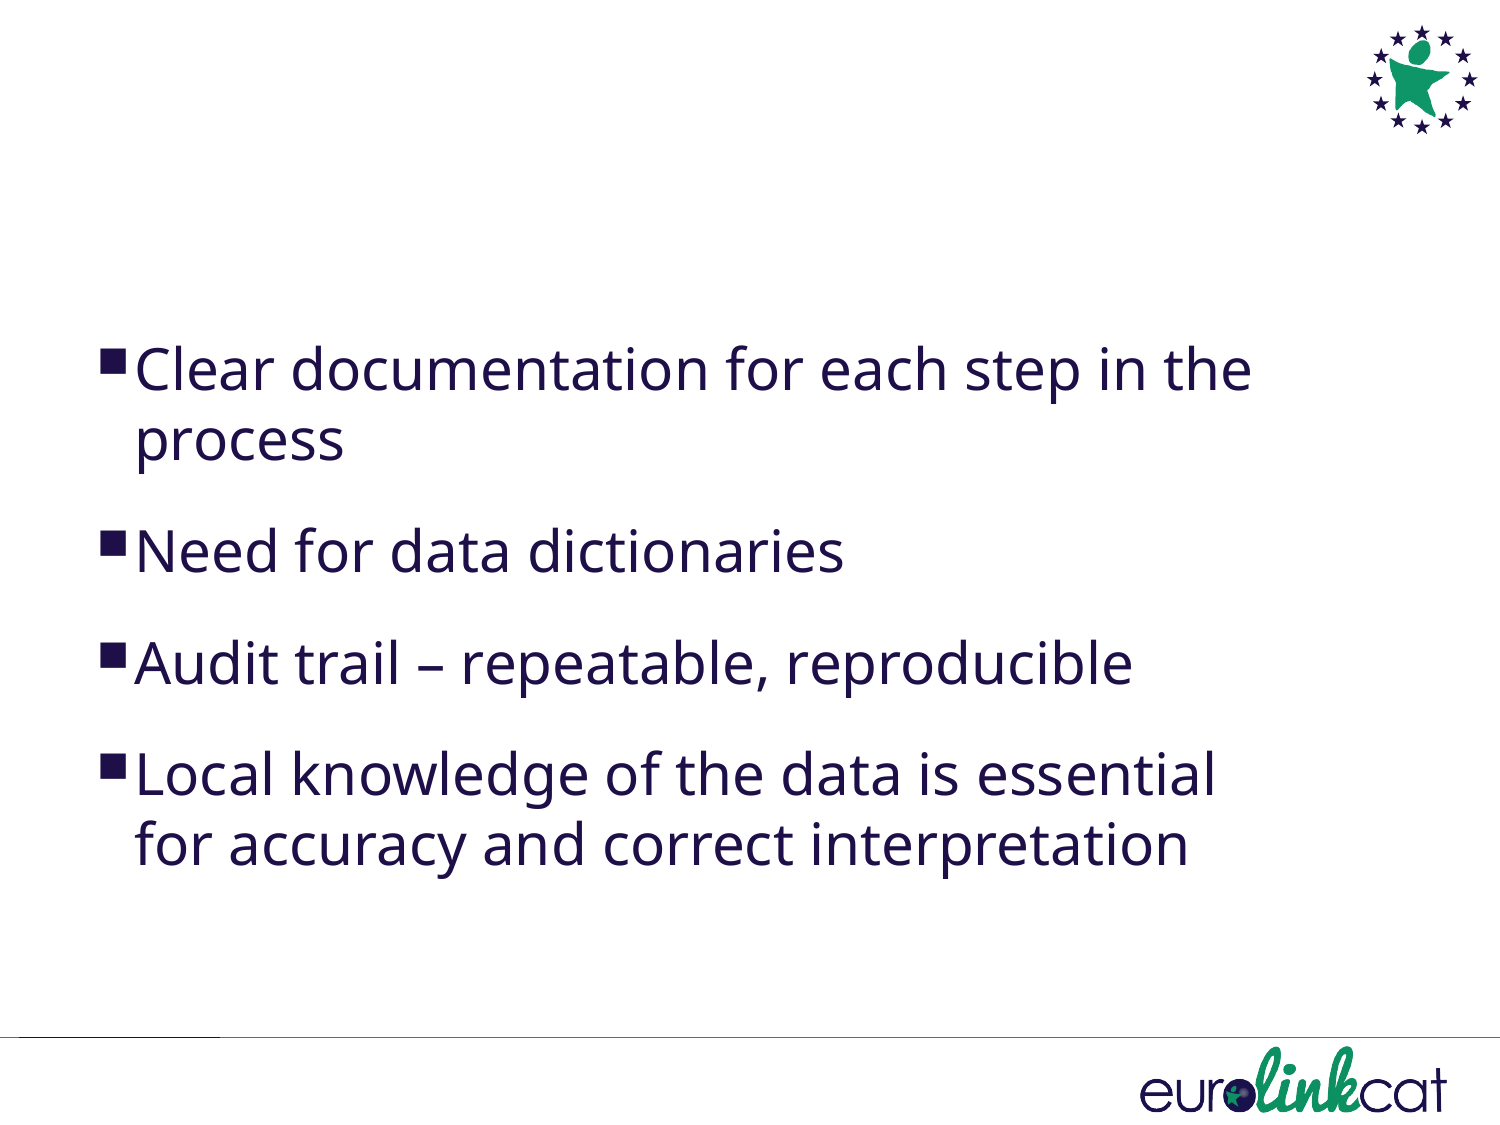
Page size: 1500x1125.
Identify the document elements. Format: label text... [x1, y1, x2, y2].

list Clear documentation for each step in the process Need for data dictionaries Audit trail – repeatable, reproducible Local knowledge of the data is essential for accuracy and correct interpretation [81, 324, 1322, 1005]
picture [1140, 1046, 1447, 1113]
